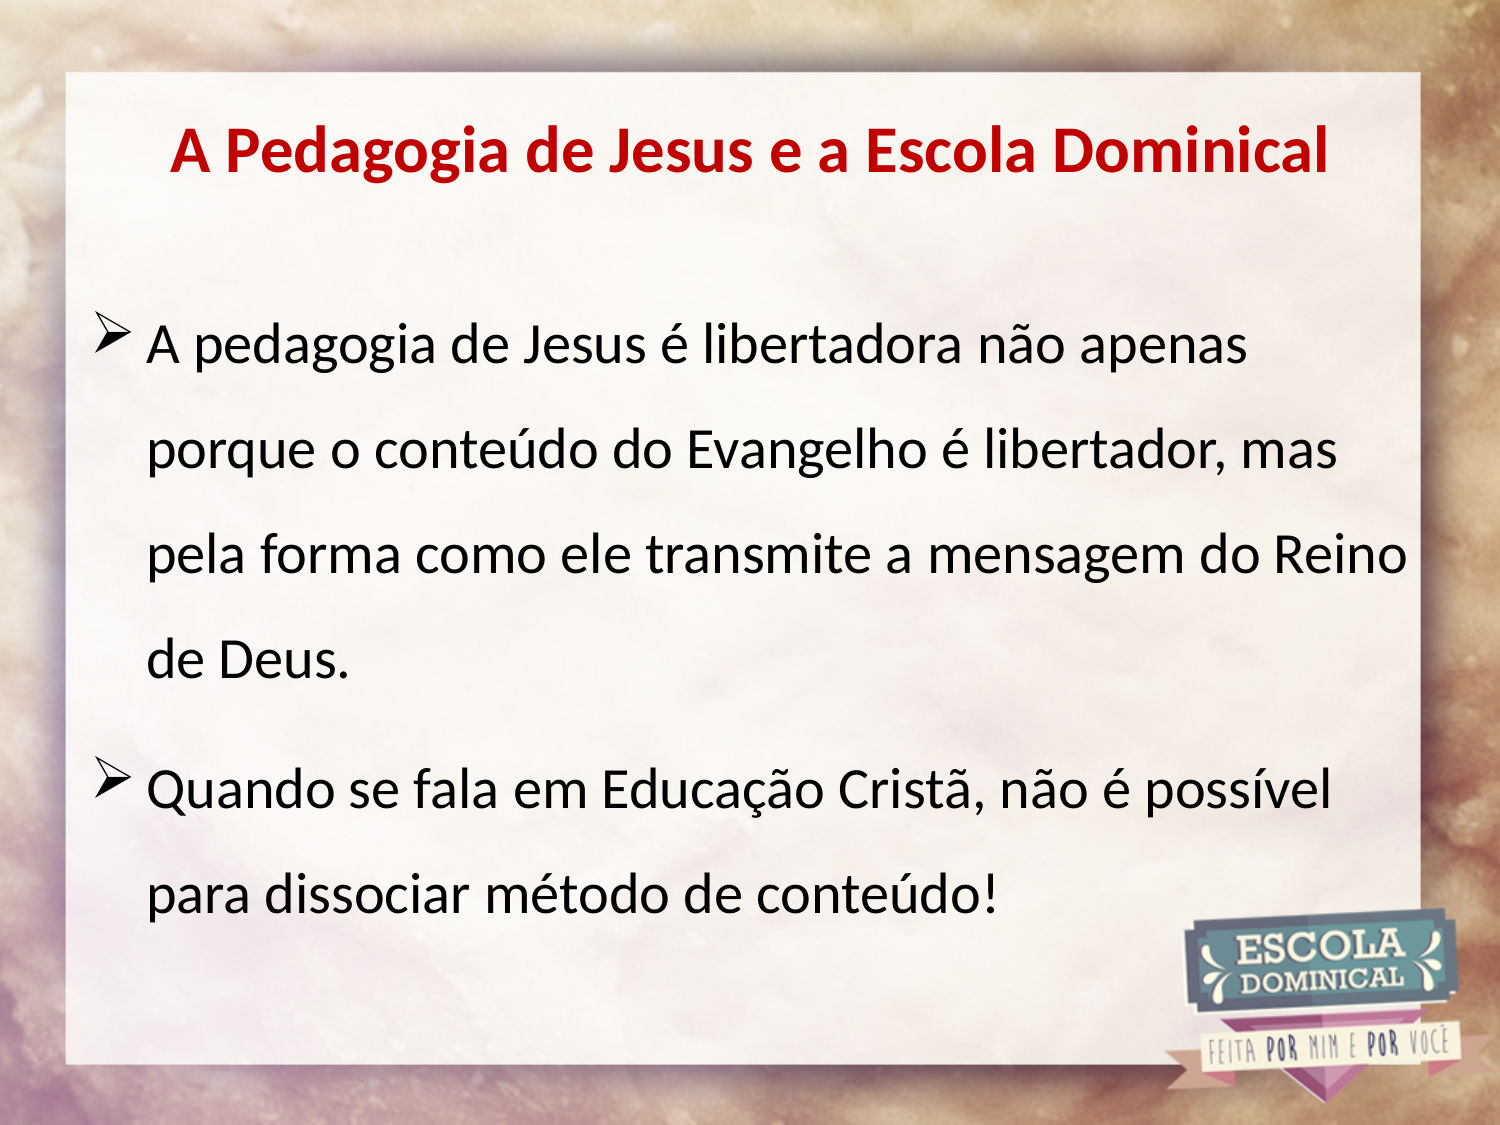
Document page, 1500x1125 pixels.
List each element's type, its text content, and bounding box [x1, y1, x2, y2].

title A Pedagogia de Jesus e a Escola Dominical [76, 89, 1426, 233]
picture [0, 0, 1500, 1125]
list A pedagogia de Jesus é libertadora não apenas porque o conteúdo do Evangelho é libertador, mas pela forma como ele transmite a mensagem do Reino de Deus. Quando se fala em Educação Cristã, não é possível para dissociar método de conteúdo! [74, 262, 1426, 1006]
